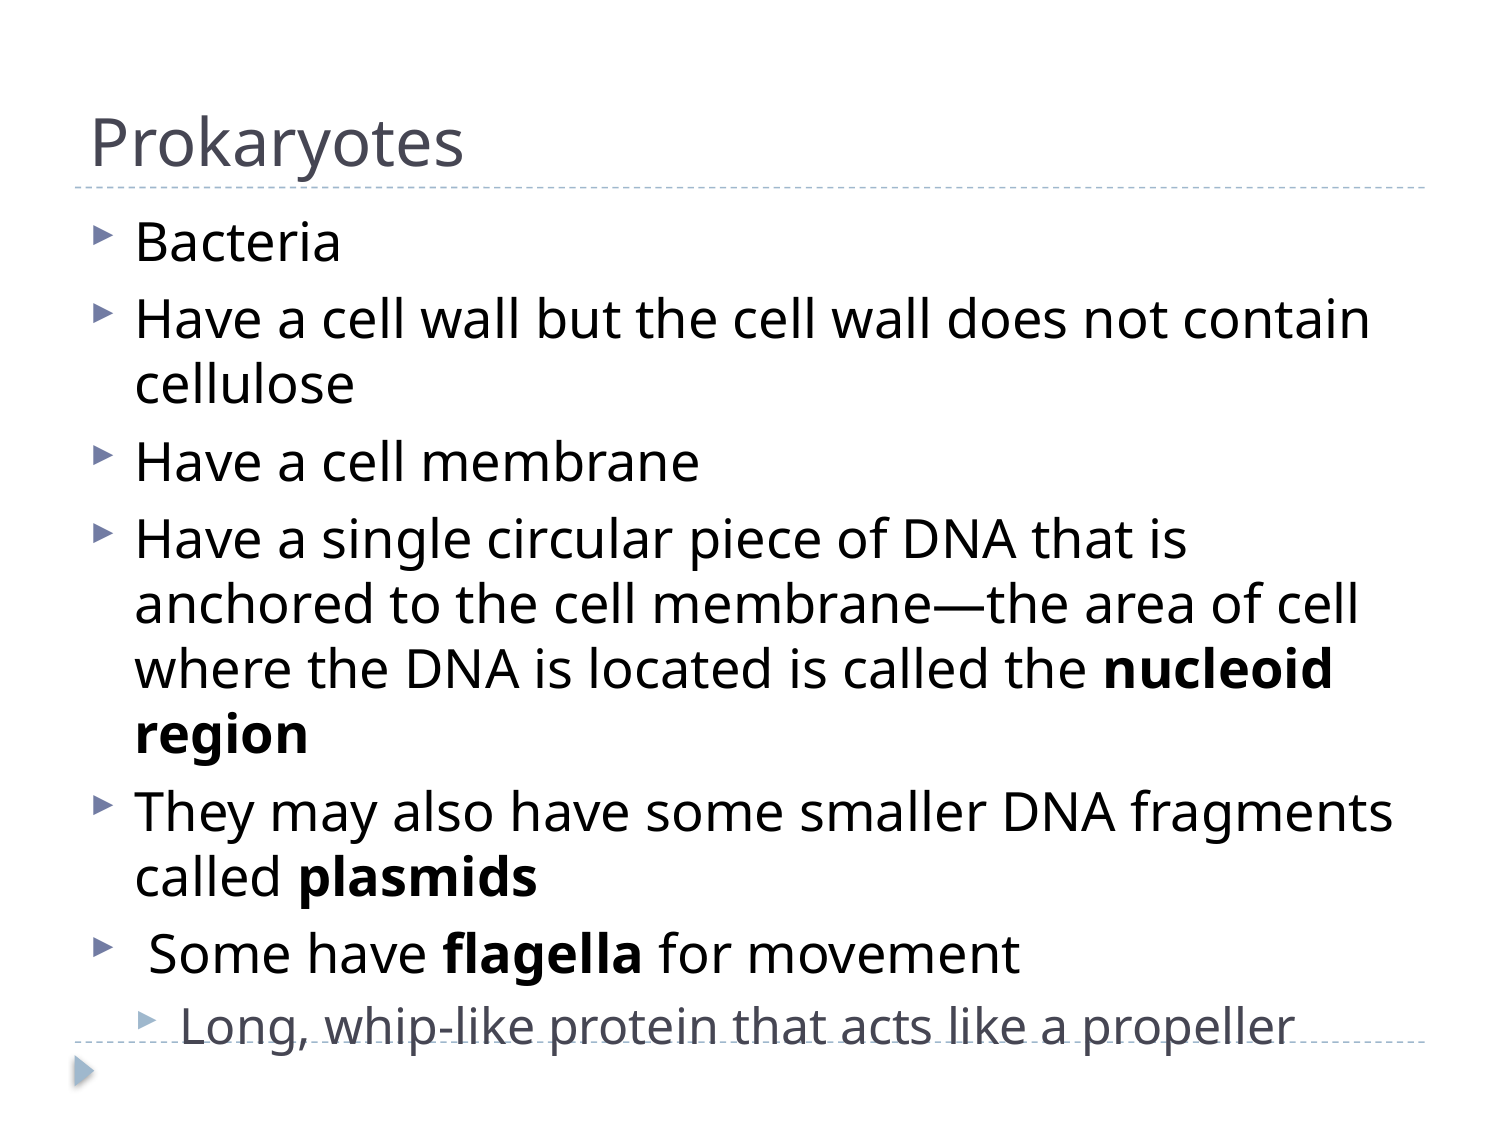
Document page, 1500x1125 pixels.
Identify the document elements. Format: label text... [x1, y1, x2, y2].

title Prokaryotes [75, 24, 1425, 188]
list Bacteria Have a cell wall but the cell wall does not contain cellulose Have a cell membrane Have a single circular piece of DNA that is anchored to the cell membrane—the area of cell where the DNA is located is called the nucleoid region They may also have some smaller DNA fragments called plasmids Some have flagella for movement Long, whip-like protein that acts like a propeller [75, 200, 1425, 1010]
